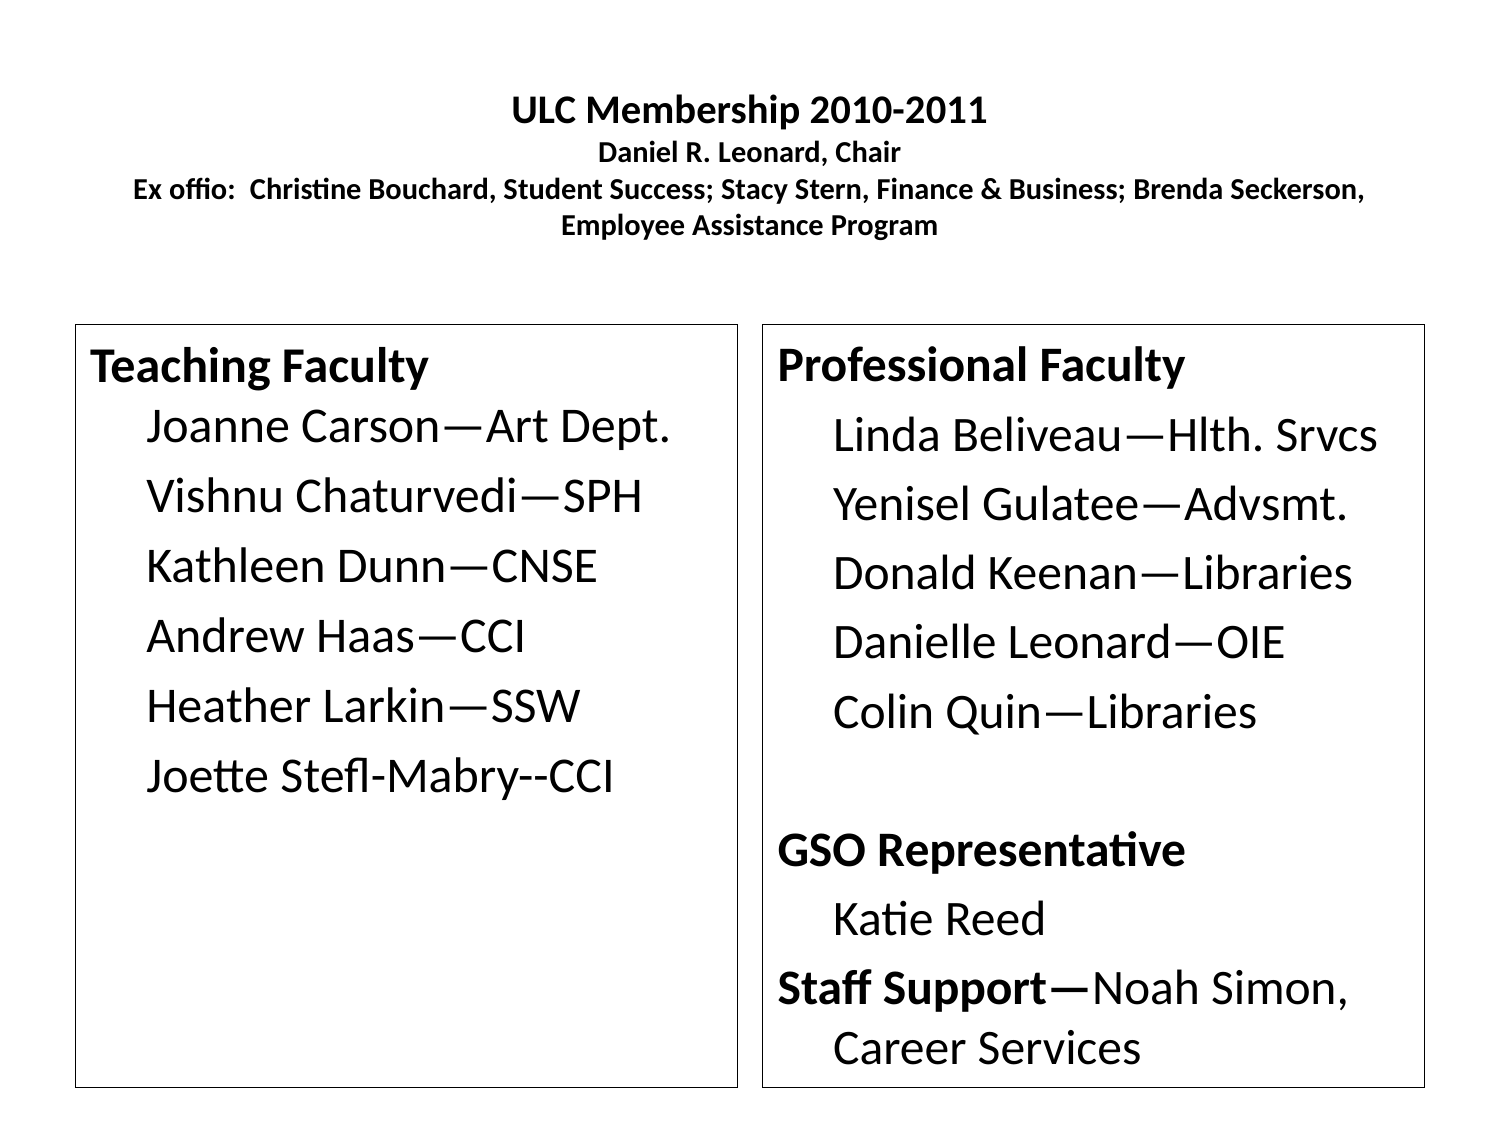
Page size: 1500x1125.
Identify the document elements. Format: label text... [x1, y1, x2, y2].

title ULC Membership 2010-2011 Daniel R. Leonard, Chair Ex offio: Christine Bouchard, Student Success; Stacy Stern, Finance & Business; Brenda Seckerson, Employee Assistance Program [75, 24, 1425, 300]
list Professional Faculty Linda Beliveau—Hlth. Srvcs Yenisel Gulatee—Advsmt. Donald Keenan—Libraries Danielle Leonard—OIE Colin Quin—Libraries GSO Representative Katie Reed Staff Support—Noah Simon, Career Services [762, 324, 1425, 1088]
list Teaching Faculty Joanne Carson—Art Dept. Vishnu Chaturvedi—SPH Kathleen Dunn—CNSE Andrew Haas—CCI Heather Larkin—SSW Joette Stefl-Mabry--CCI [75, 324, 738, 1088]
